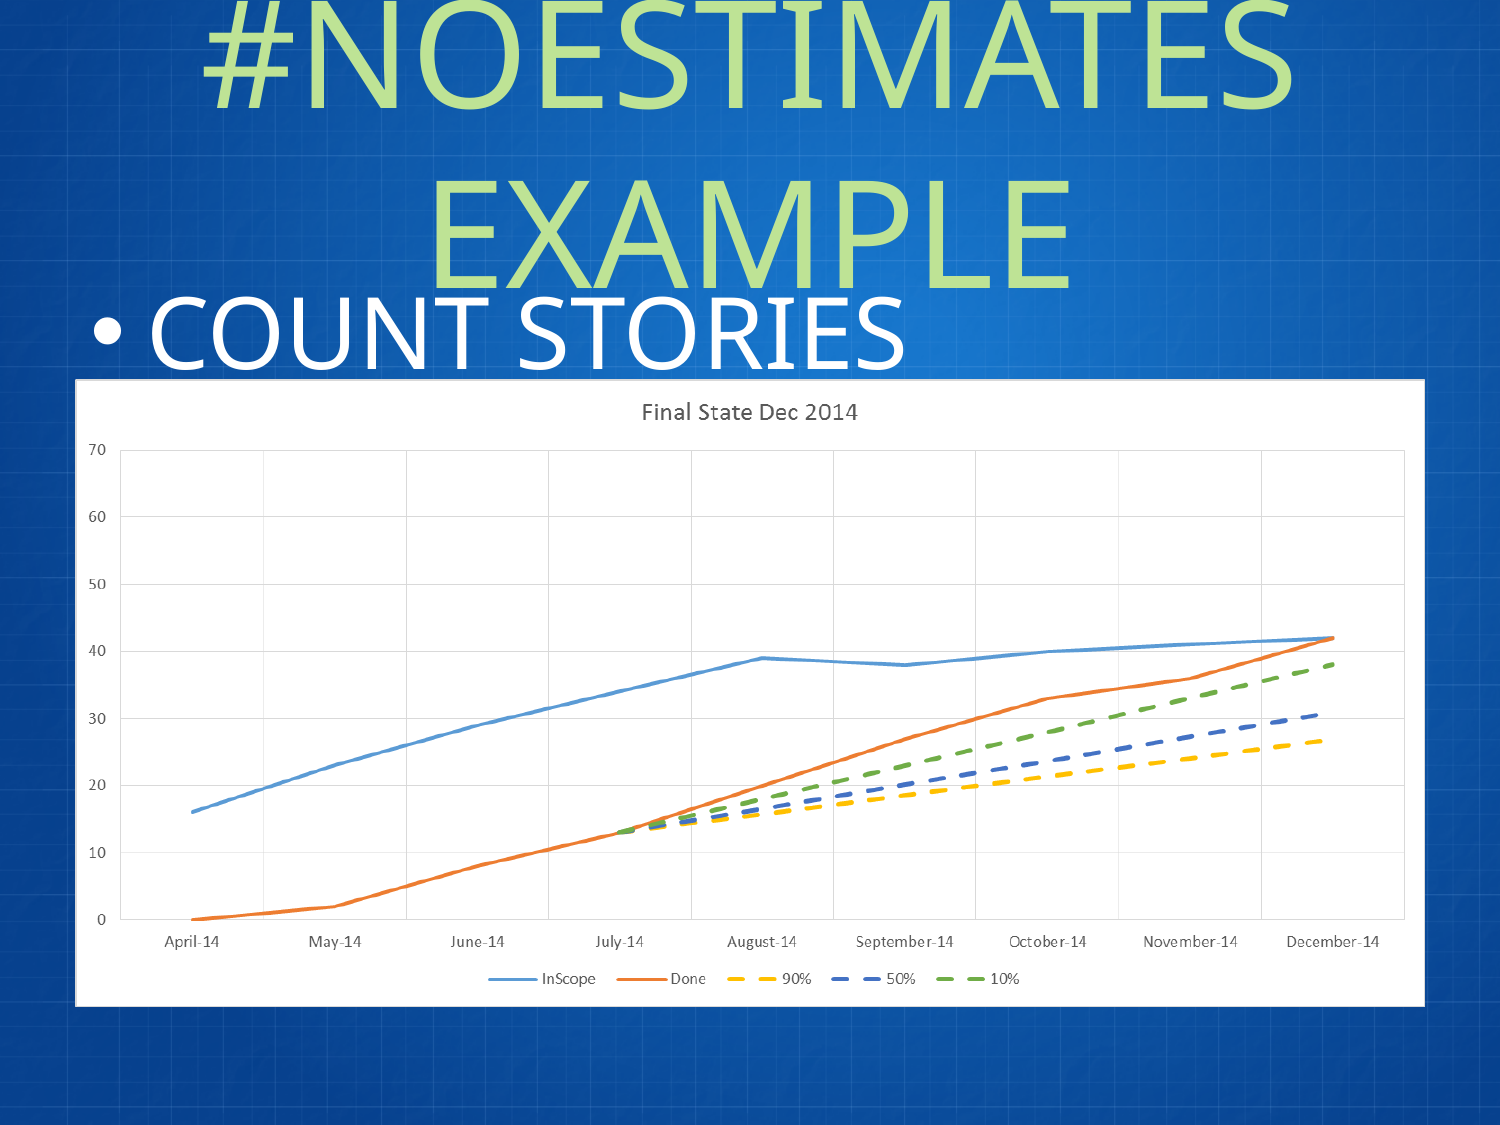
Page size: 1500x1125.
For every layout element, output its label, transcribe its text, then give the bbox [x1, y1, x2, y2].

title #NoEstimates Example [75, 45, 1425, 233]
list Count Stories [75, 262, 1425, 378]
picture [0, 0, 1500, 1125]
